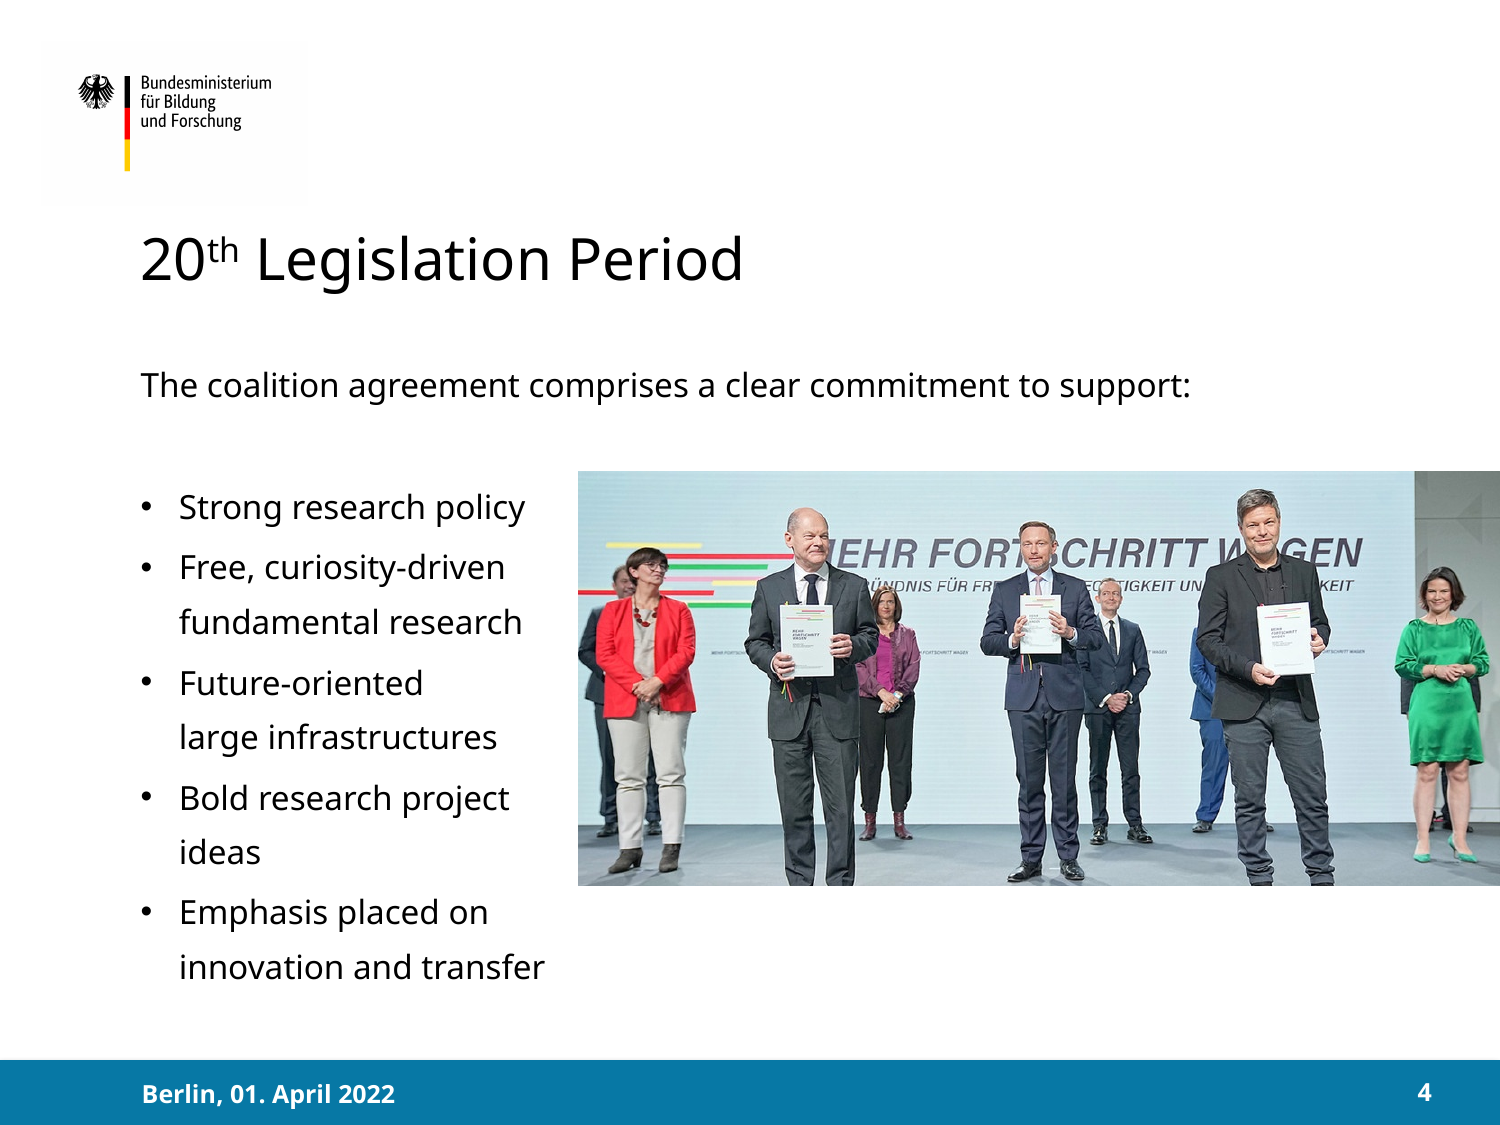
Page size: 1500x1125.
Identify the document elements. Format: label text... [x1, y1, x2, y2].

picture [578, 471, 1500, 886]
title 20th Legislation Period [140, 225, 1432, 349]
picture [41, 41, 308, 206]
list The coalition agreement comprises a clear commitment to support: Strong research policy Free, curiosity-driven fundamental research Future-oriented large infrastructures Bold research project ideas Emphasis placed on innovation and transfer [140, 349, 1432, 887]
